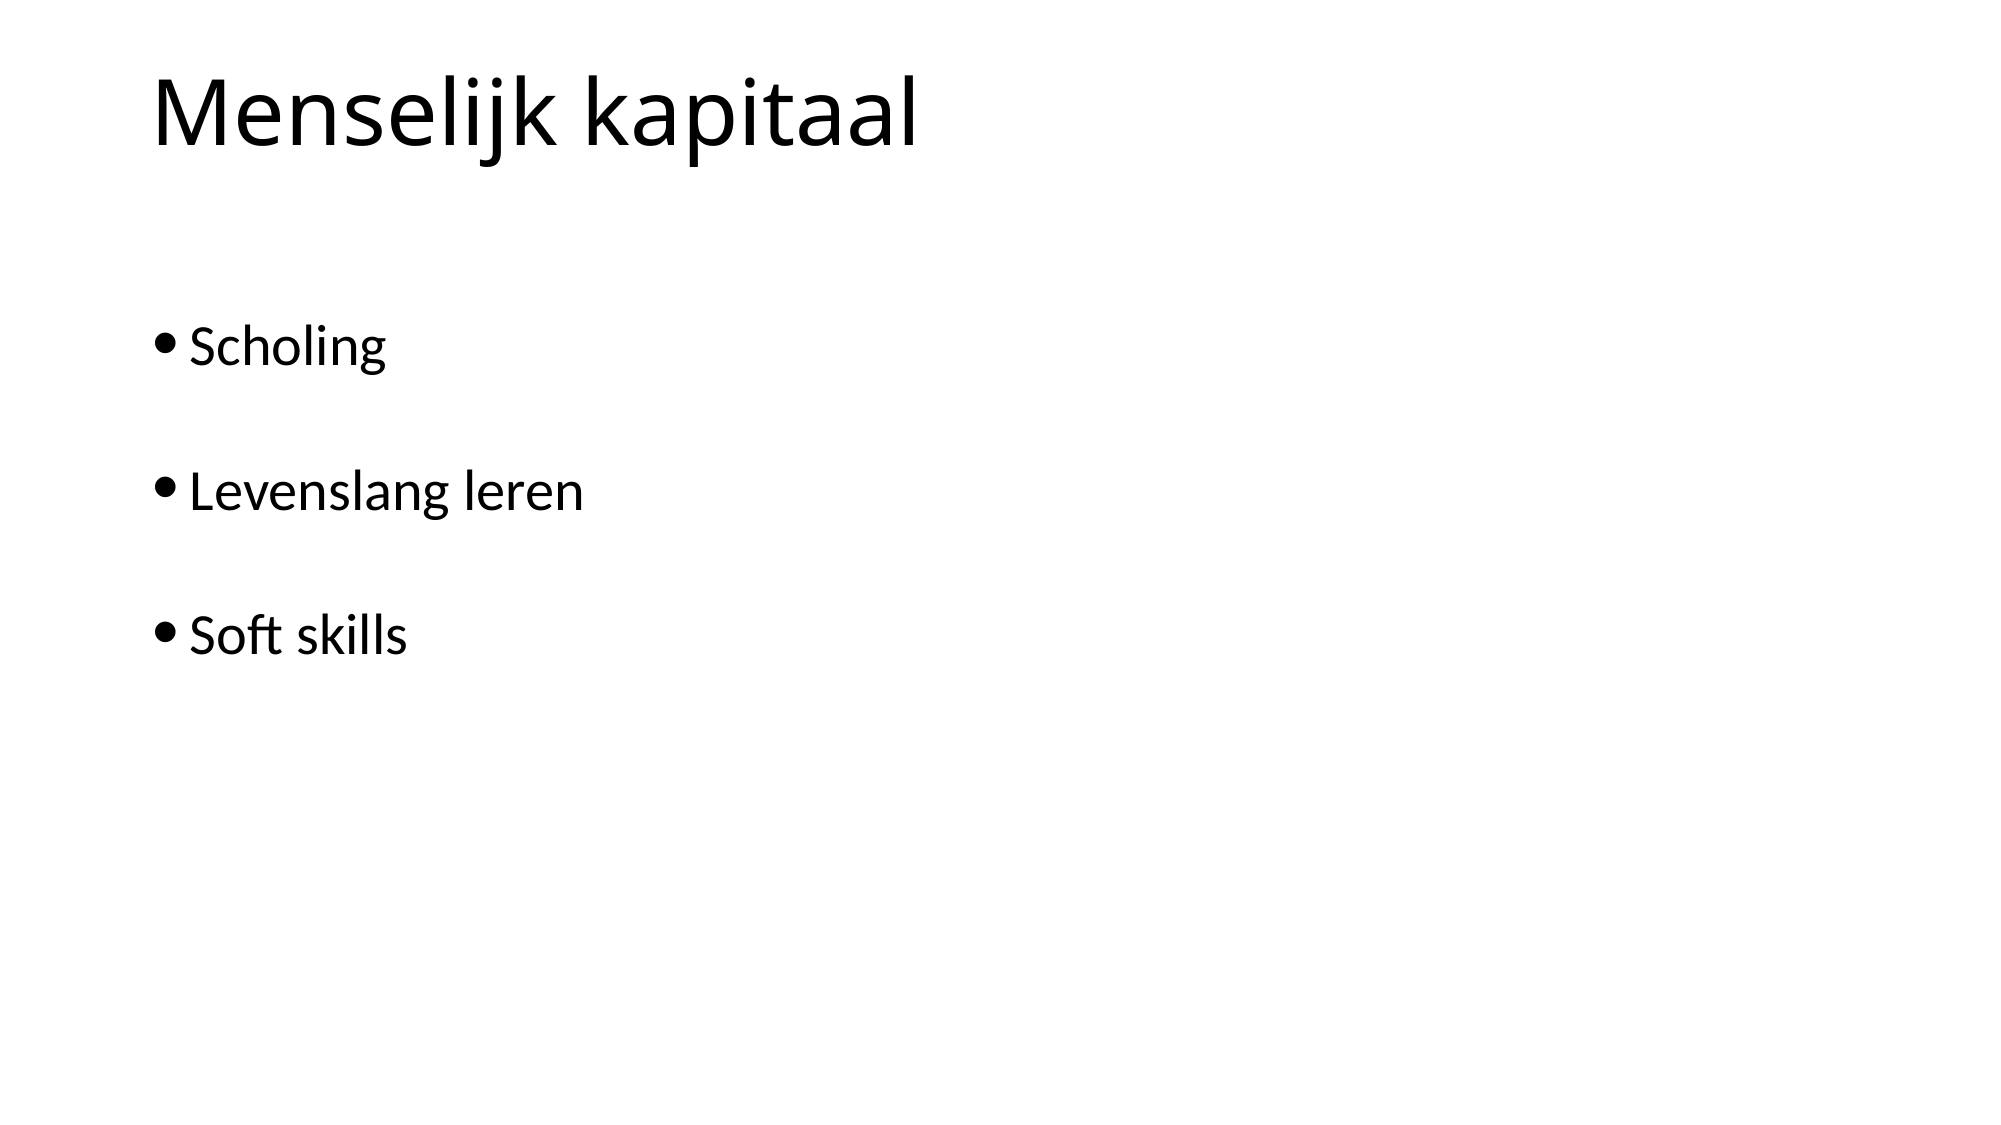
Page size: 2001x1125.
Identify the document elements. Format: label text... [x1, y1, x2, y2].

list Scholing Levenslang leren Soft skills [137, 299, 1863, 1014]
title Menselijk kapitaal [135, 59, 1861, 277]
